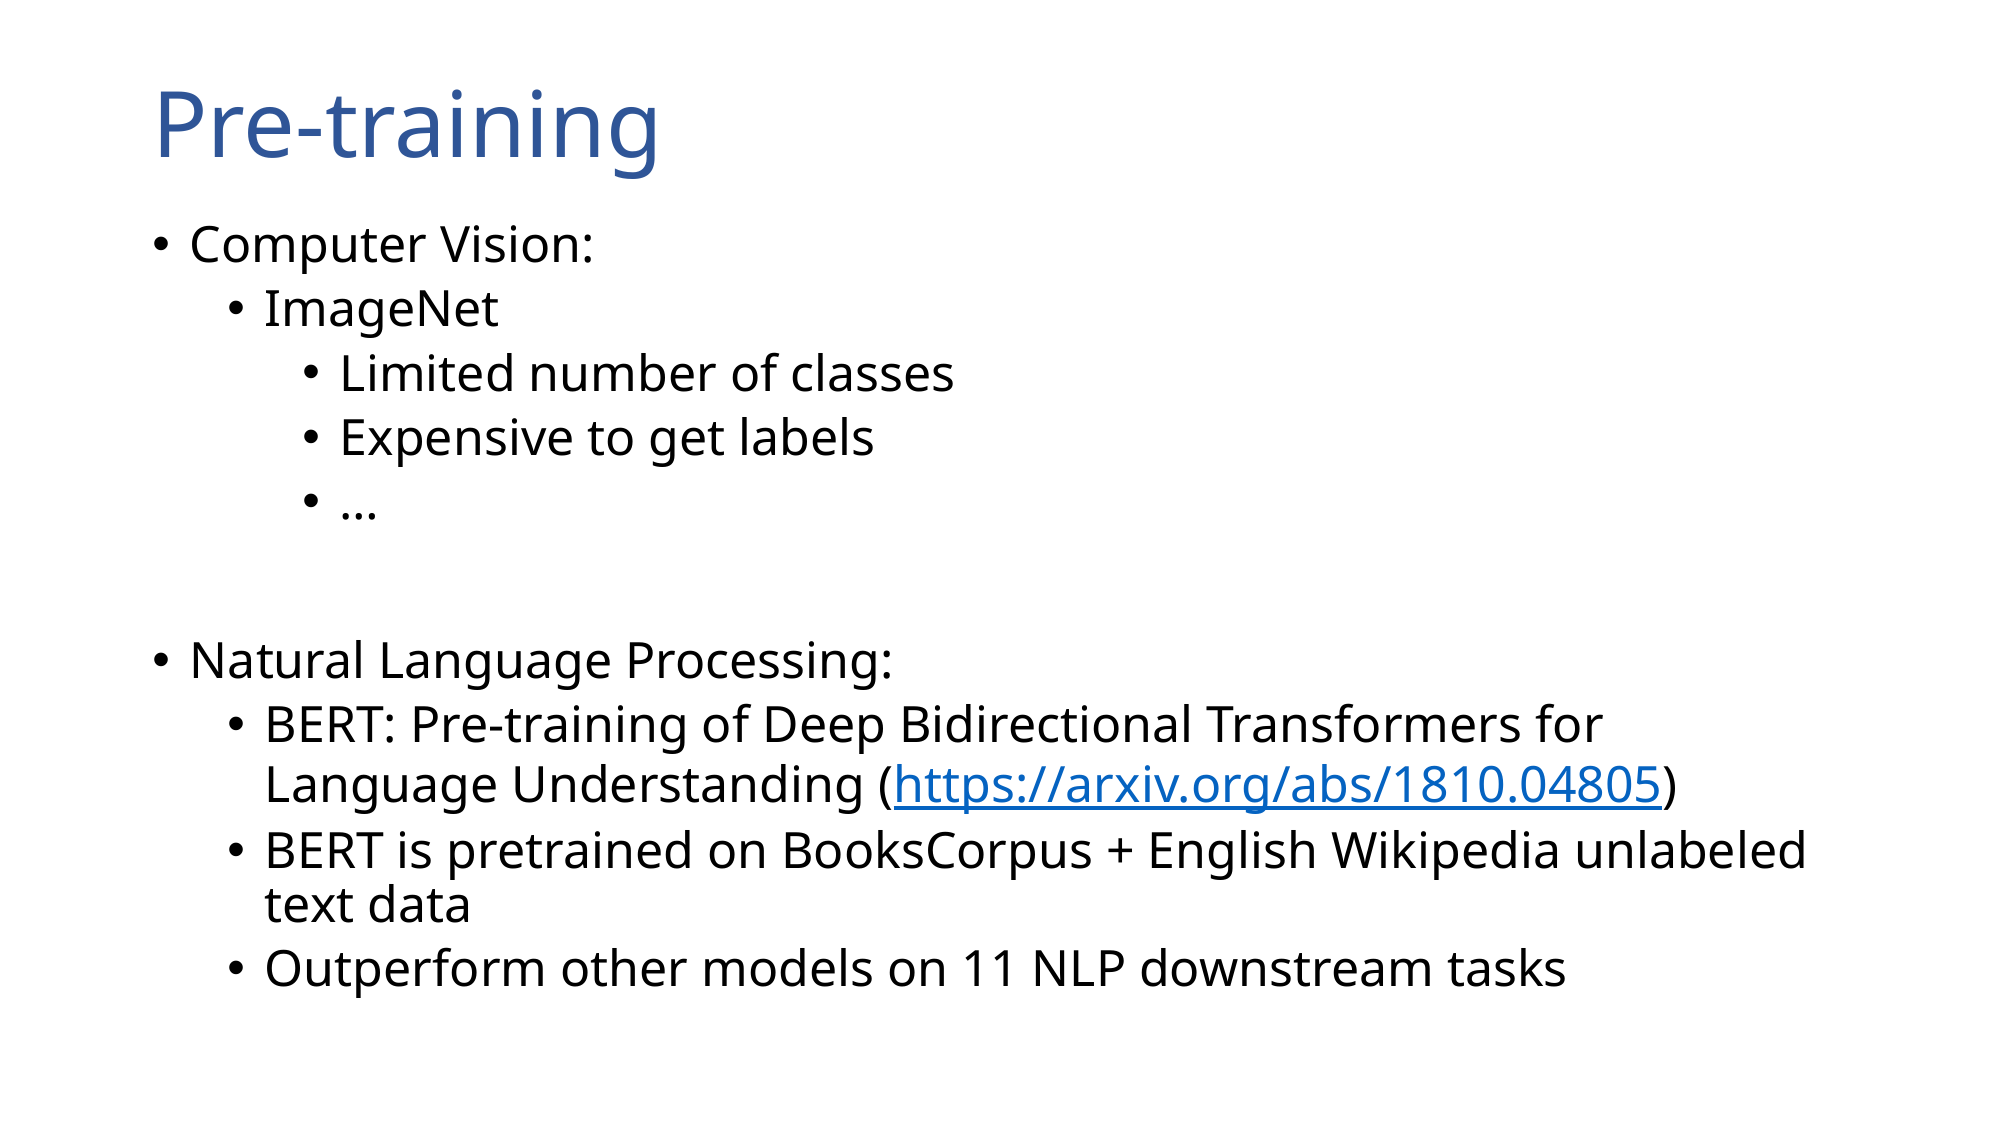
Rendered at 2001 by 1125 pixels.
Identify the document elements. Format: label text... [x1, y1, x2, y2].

title Pre-training [137, 59, 1863, 196]
list Computer Vision: ImageNet Limited number of classes Expensive to get labels … Natural Language Processing: BERT: Pre-training of Deep Bidirectional Transformers for Language Understanding (https://arxiv.org/abs/1810.04805) BERT is pretrained on BooksCorpus + English Wikipedia unlabeled text data Outperform other models on 11 NLP downstream tasks [137, 211, 1863, 1014]
